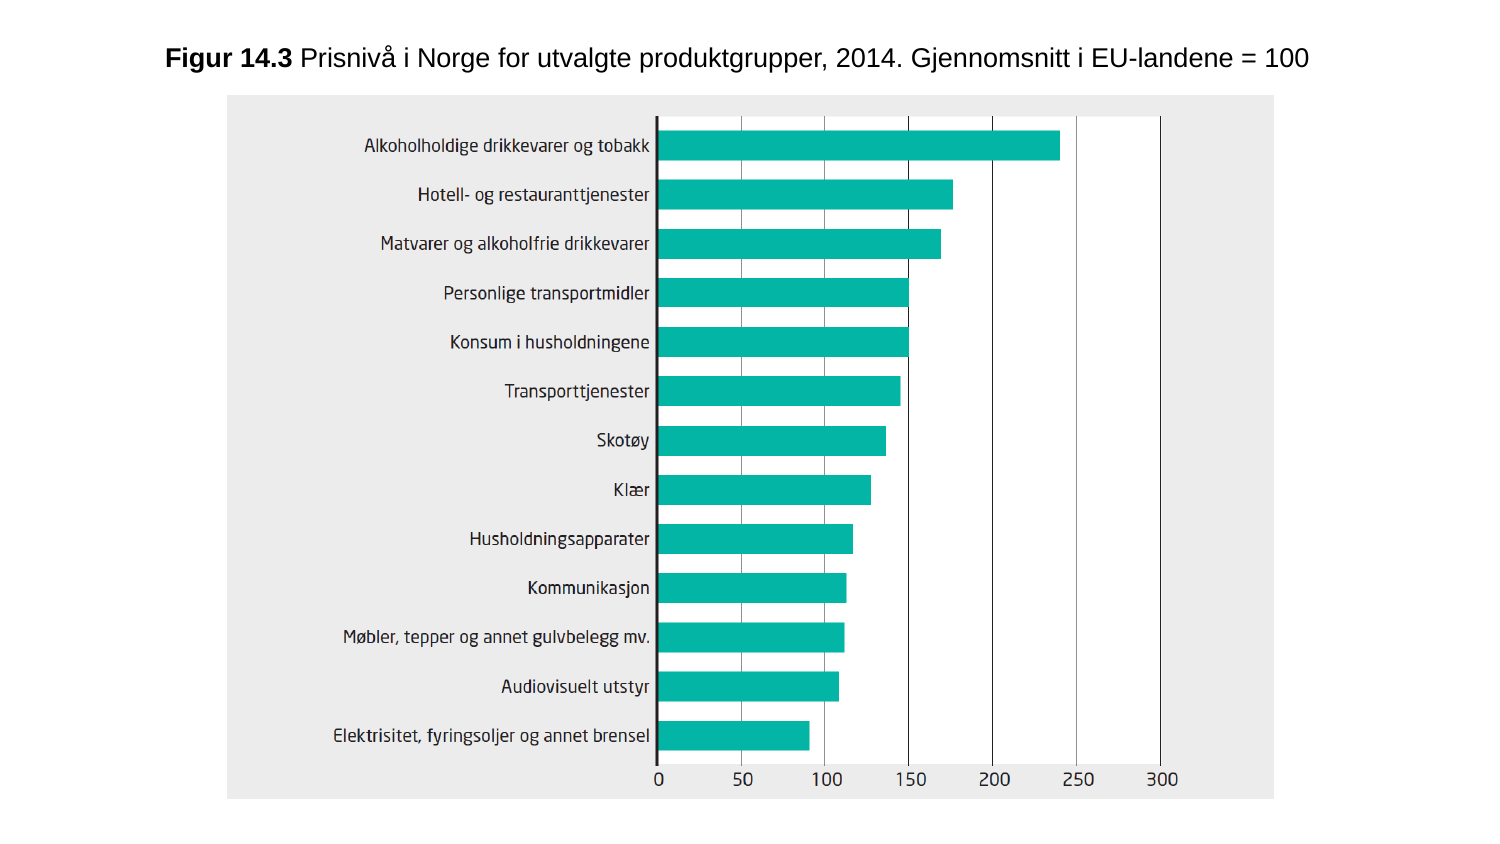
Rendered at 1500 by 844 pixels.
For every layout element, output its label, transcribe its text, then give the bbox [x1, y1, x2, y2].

text_box Figur 14.3 Prisnivå i Norge for utvalgte produktgrupper, 2014. Gjennomsnitt i EU-landene = 100 [149, 24, 1350, 95]
picture [226, 94, 1274, 800]
